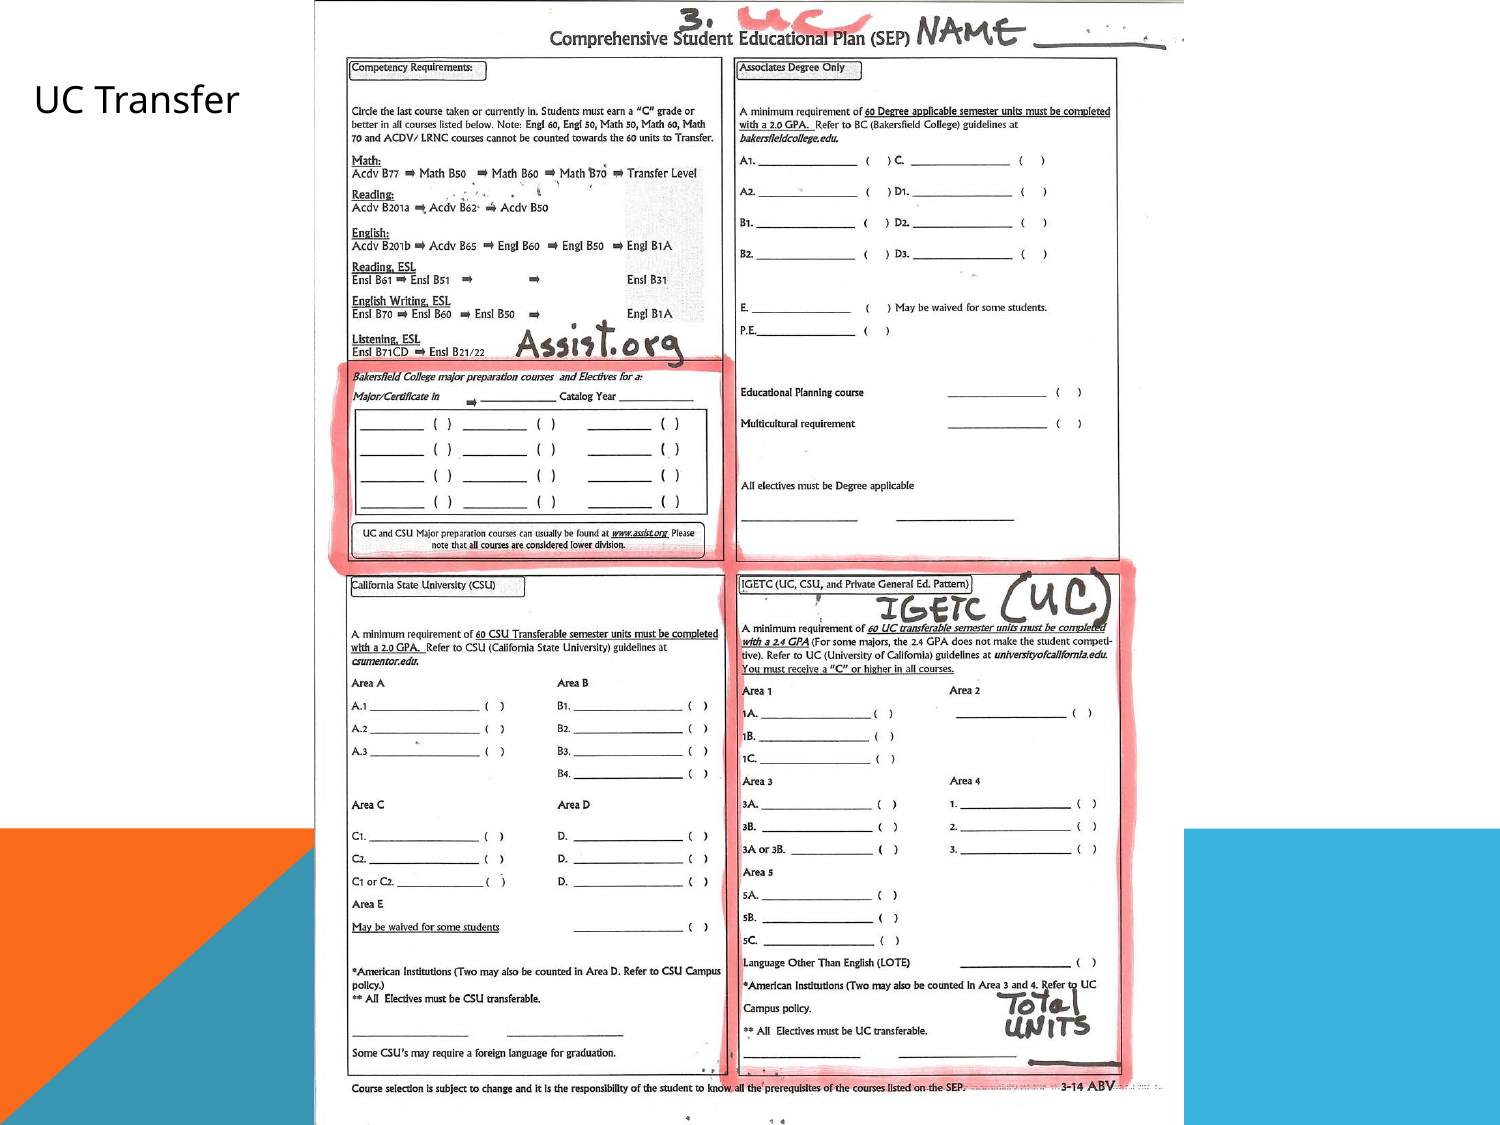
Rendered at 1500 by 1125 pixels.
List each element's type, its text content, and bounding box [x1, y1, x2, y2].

picture [314, 0, 1185, 1125]
text_box UC Transfer [18, 68, 290, 128]
